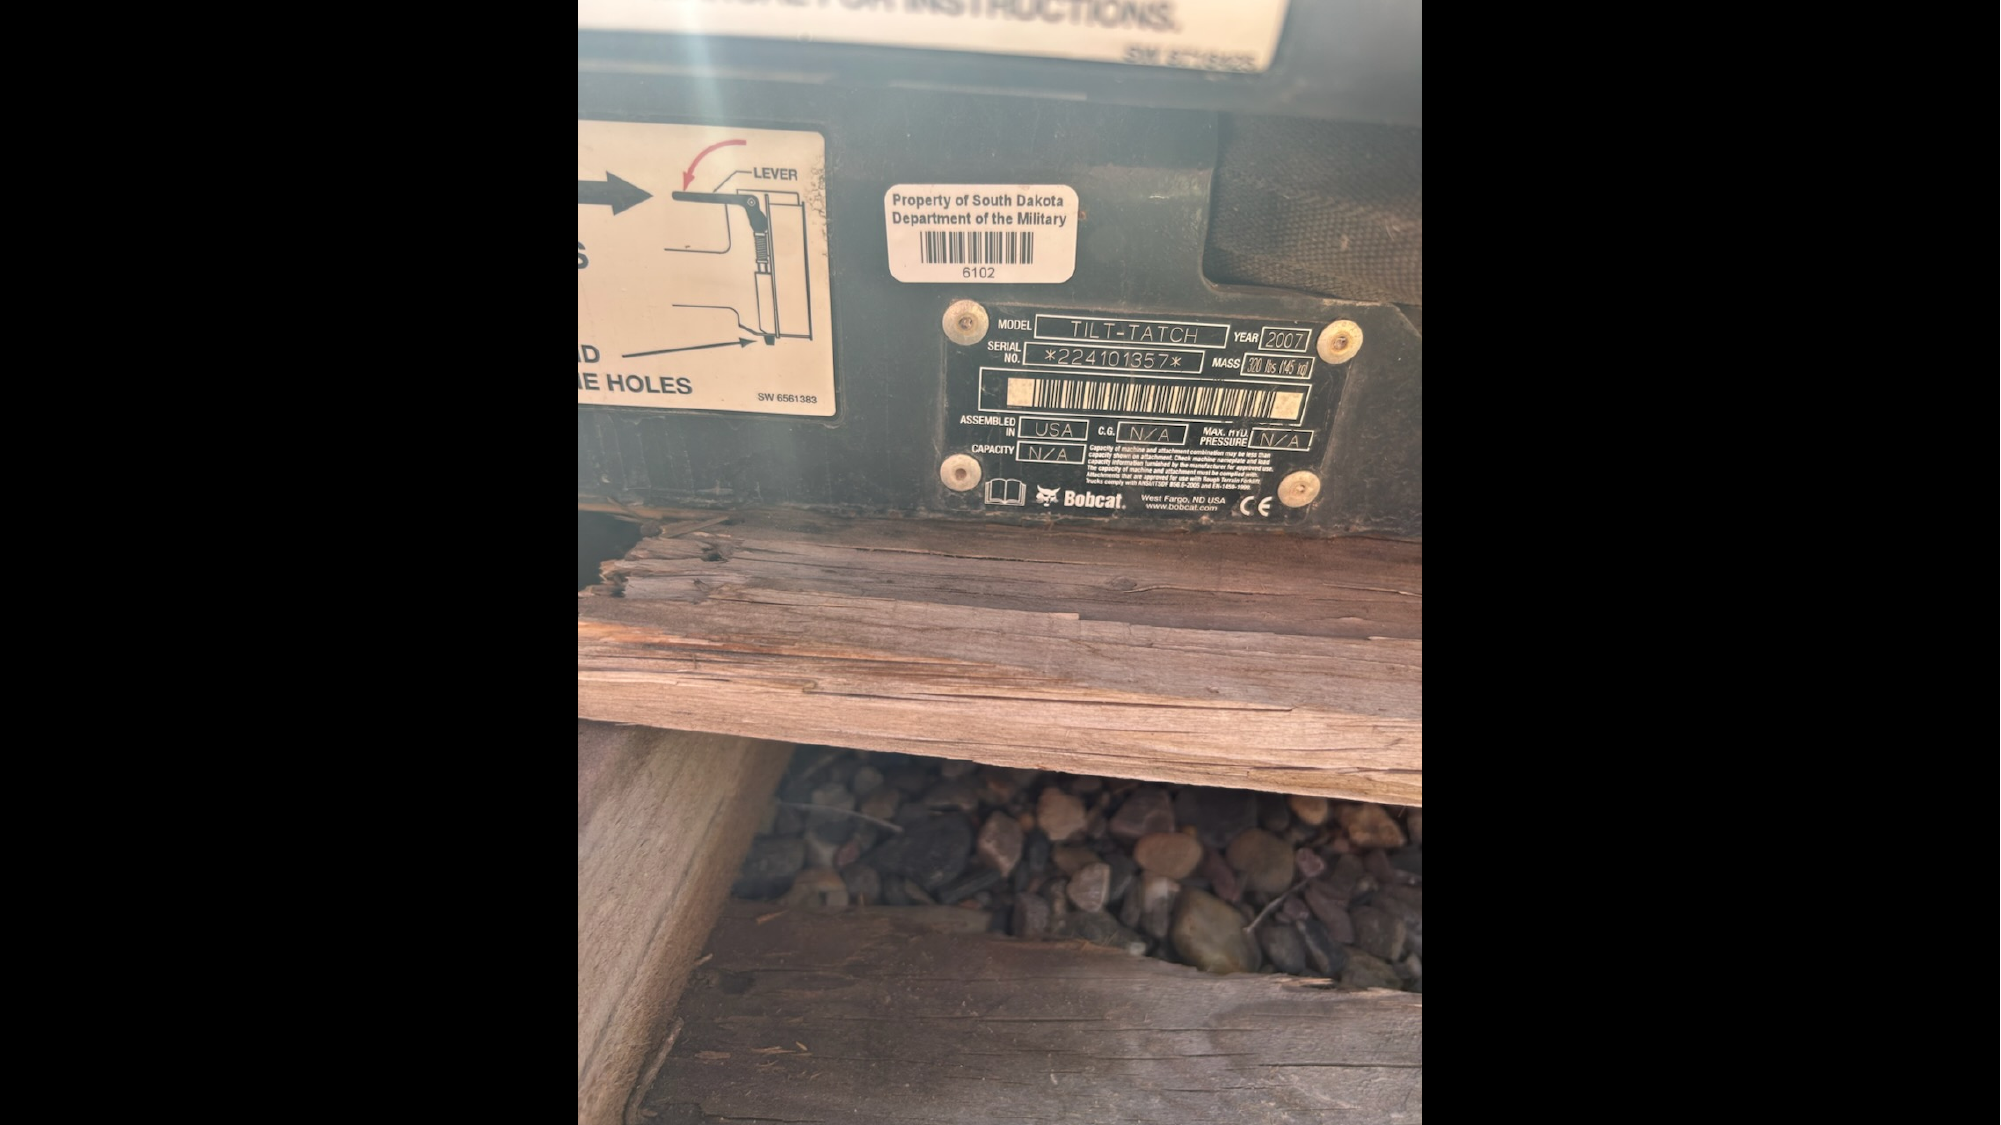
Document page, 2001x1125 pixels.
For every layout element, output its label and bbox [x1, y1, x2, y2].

picture [578, 0, 1422, 1125]
